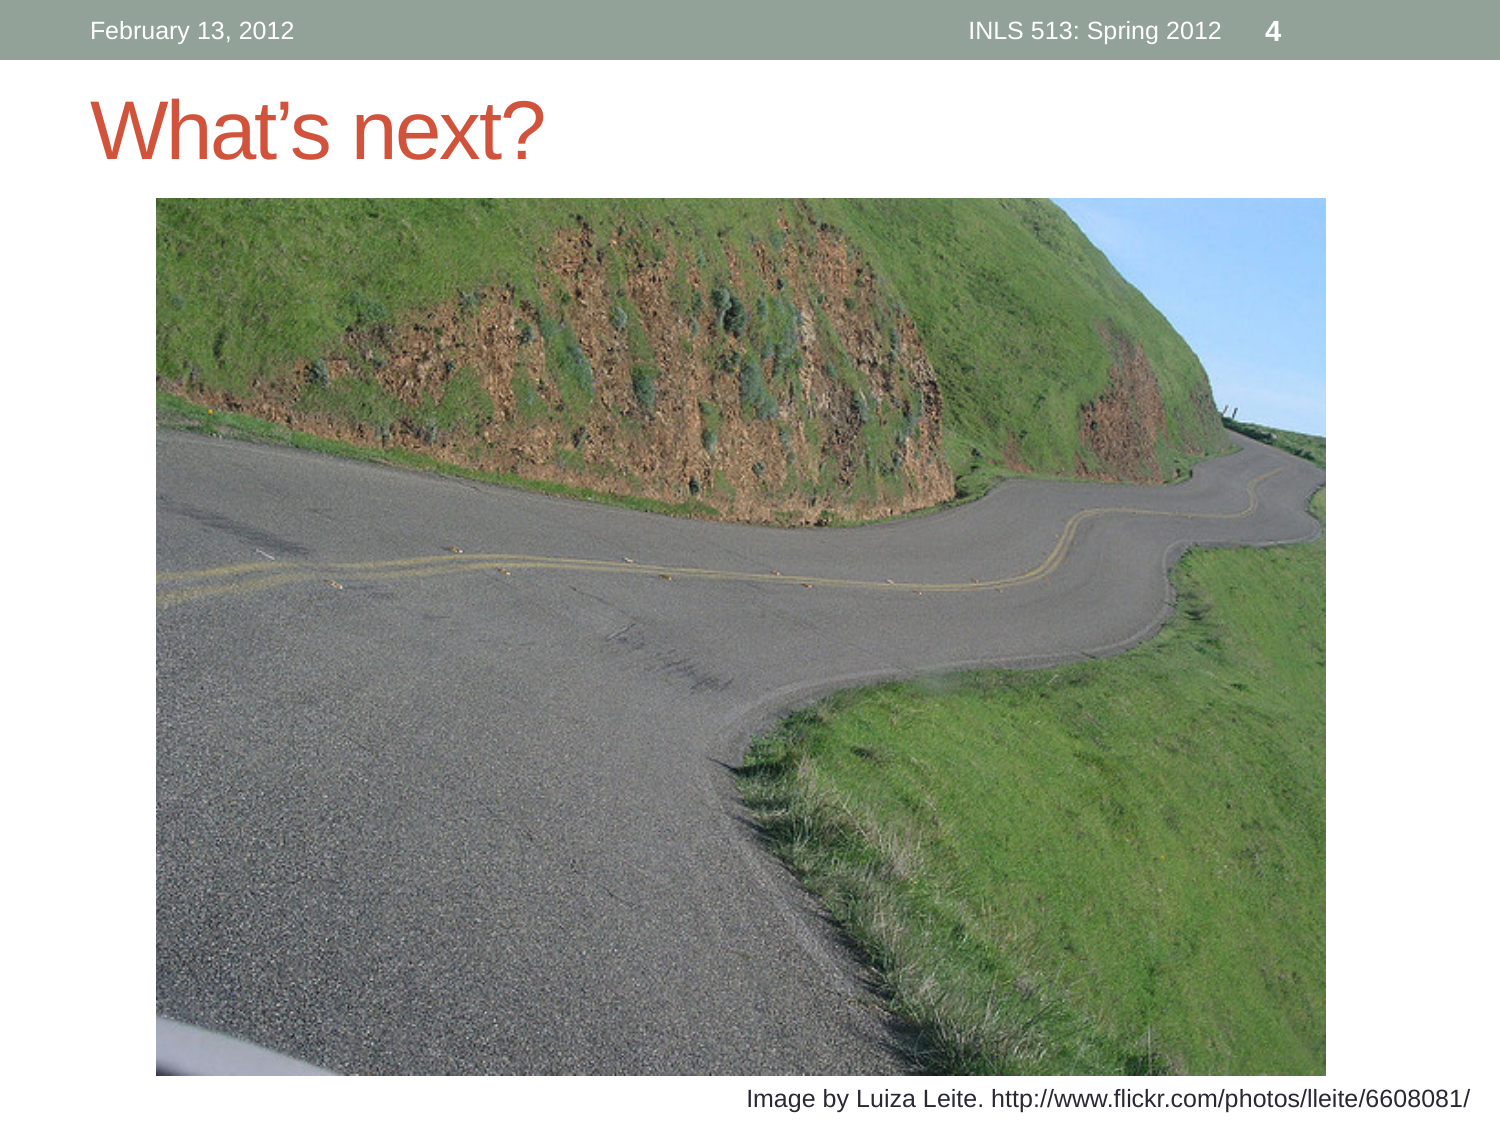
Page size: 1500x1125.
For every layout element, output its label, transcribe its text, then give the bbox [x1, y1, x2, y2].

text_box Image by Luiza Leite. http://www.flickr.com/photos/lleite/6608081/ [627, 1075, 1494, 1120]
slide_number 4 [1250, 3, 1425, 57]
picture [156, 198, 1327, 1076]
footer INLS 513: Spring 2012 [562, 3, 1238, 57]
title What’s next? [75, 45, 1425, 208]
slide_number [75, 3, 550, 57]
